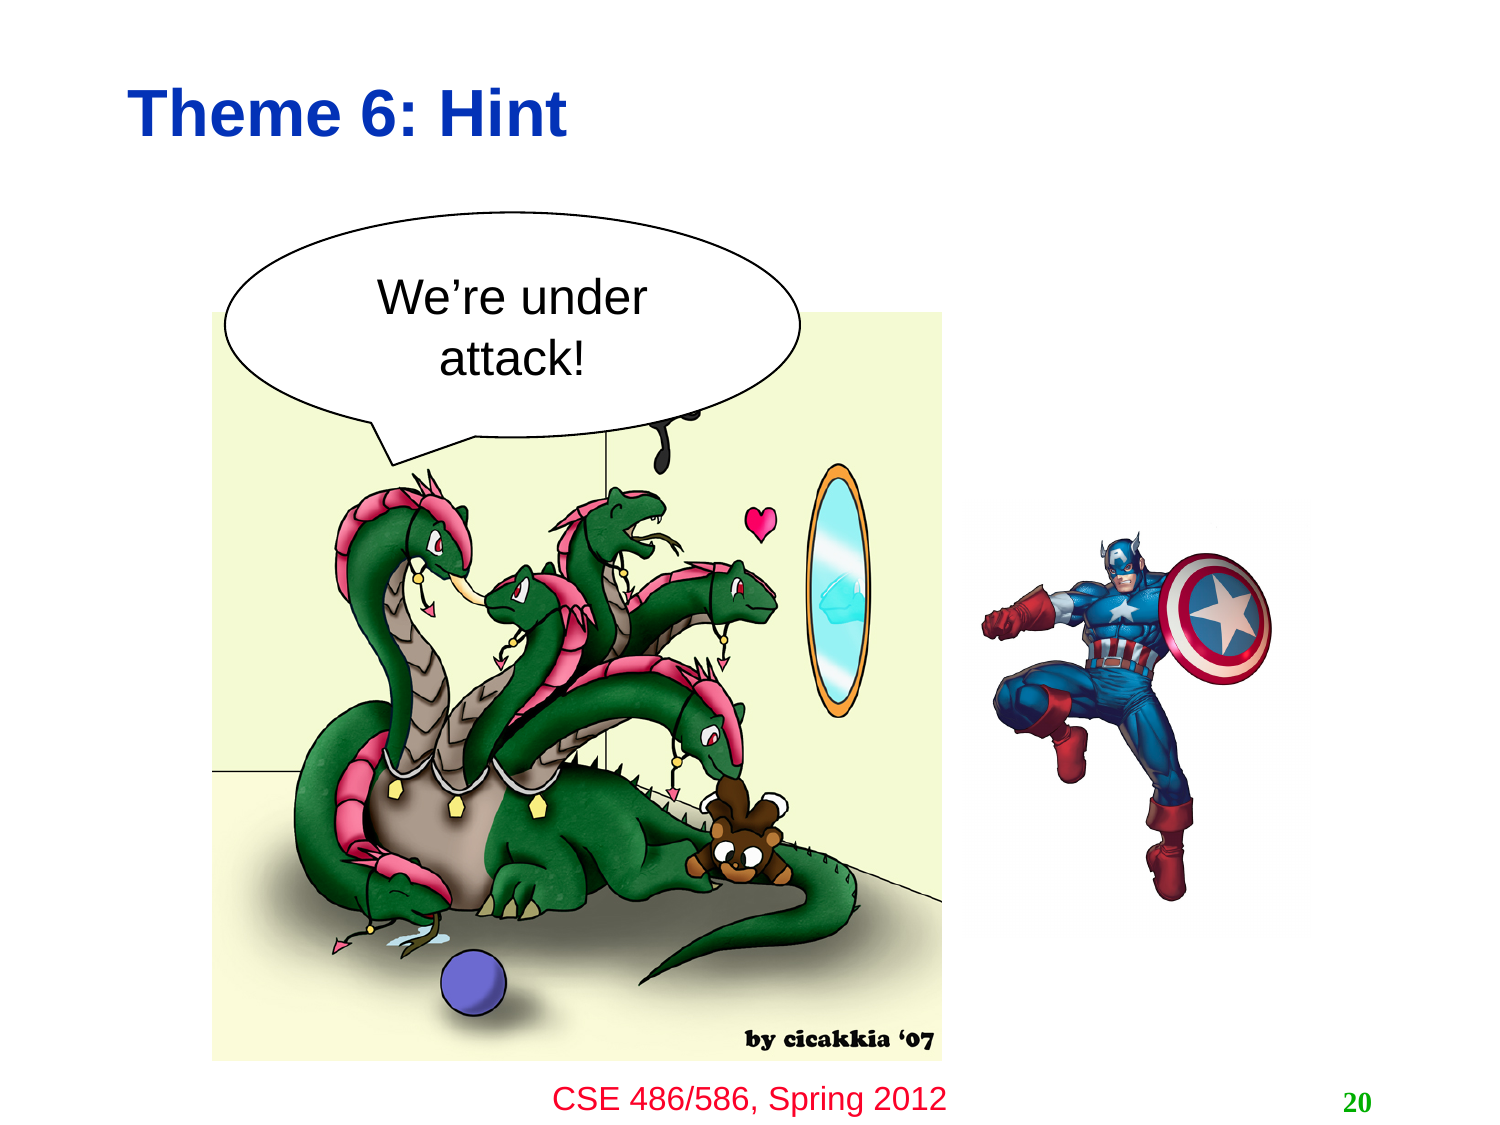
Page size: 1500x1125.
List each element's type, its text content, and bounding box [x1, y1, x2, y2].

slide_number 20 [1074, 1076, 1388, 1125]
text_box We’re under attack! [227, 212, 798, 310]
picture [962, 499, 1311, 938]
picture [212, 312, 942, 1061]
title Theme 6: Hint [112, 53, 1310, 176]
